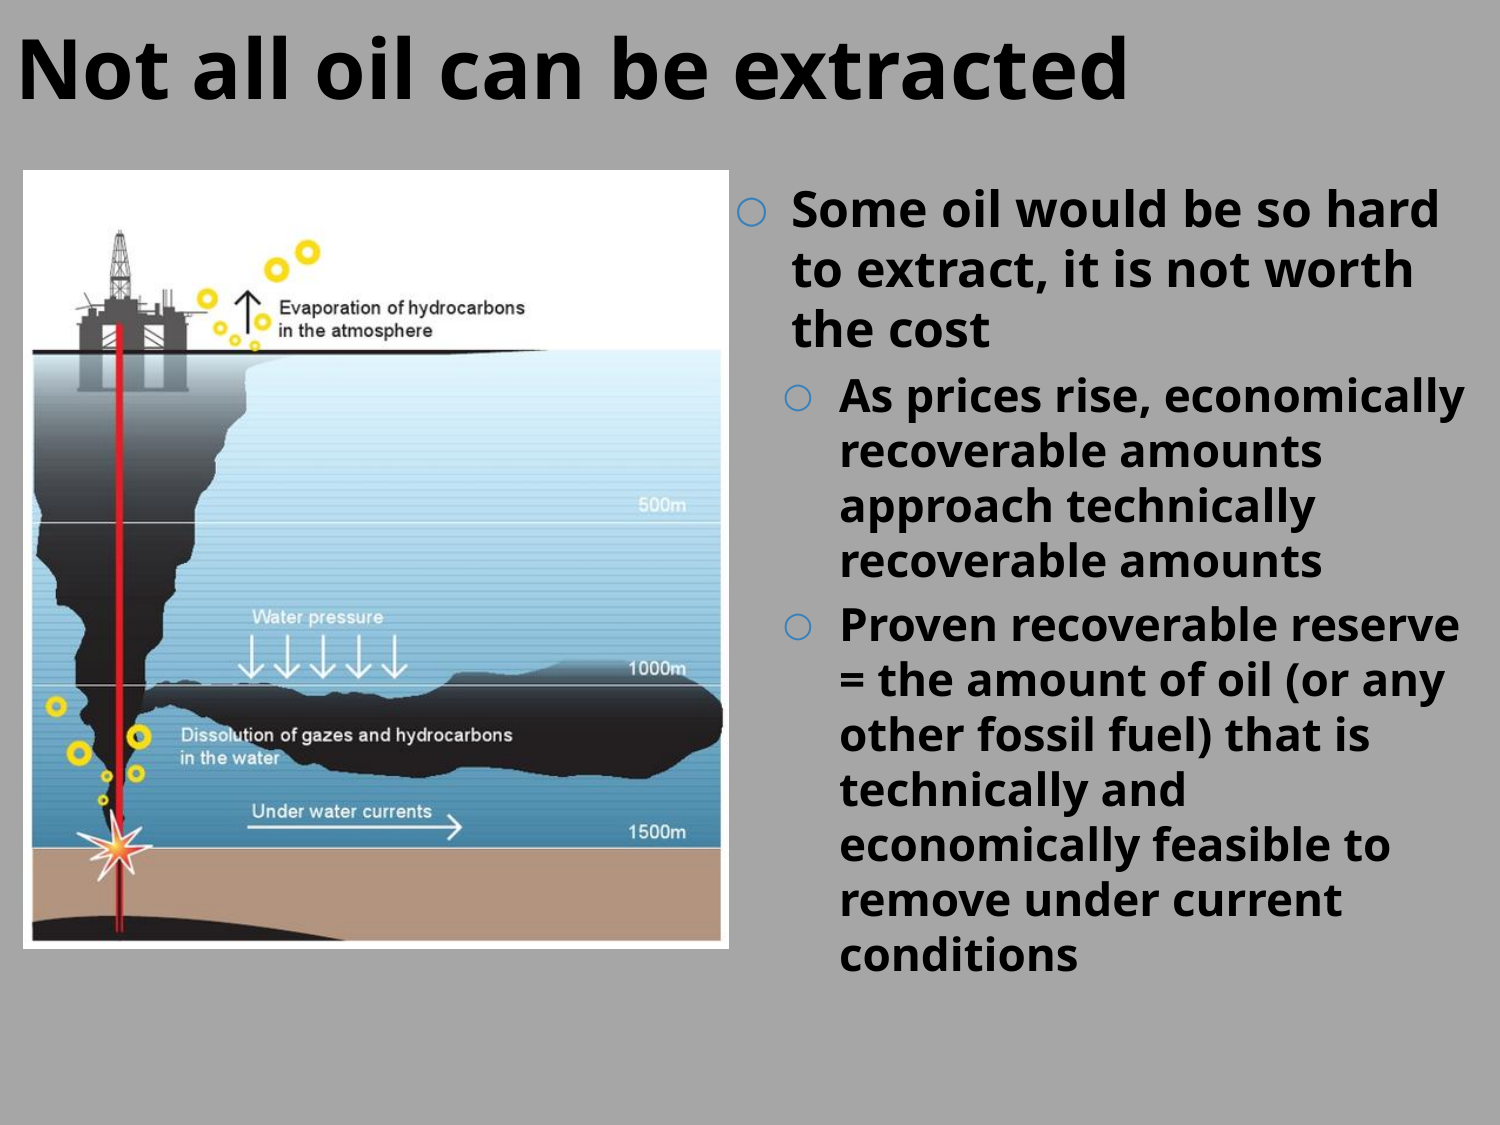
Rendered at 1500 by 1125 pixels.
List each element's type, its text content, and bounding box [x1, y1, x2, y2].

picture [22, 169, 730, 950]
title Not all oil can be extracted [0, 10, 1153, 125]
list Some oil would be so hard to extract, it is not worth the cost As prices rise, economically recoverable amounts approach technically recoverable amounts Proven recoverable reserve = the amount of oil (or any other fossil fuel) that is technically and economically feasible to remove under current conditions [709, 170, 1500, 1017]
